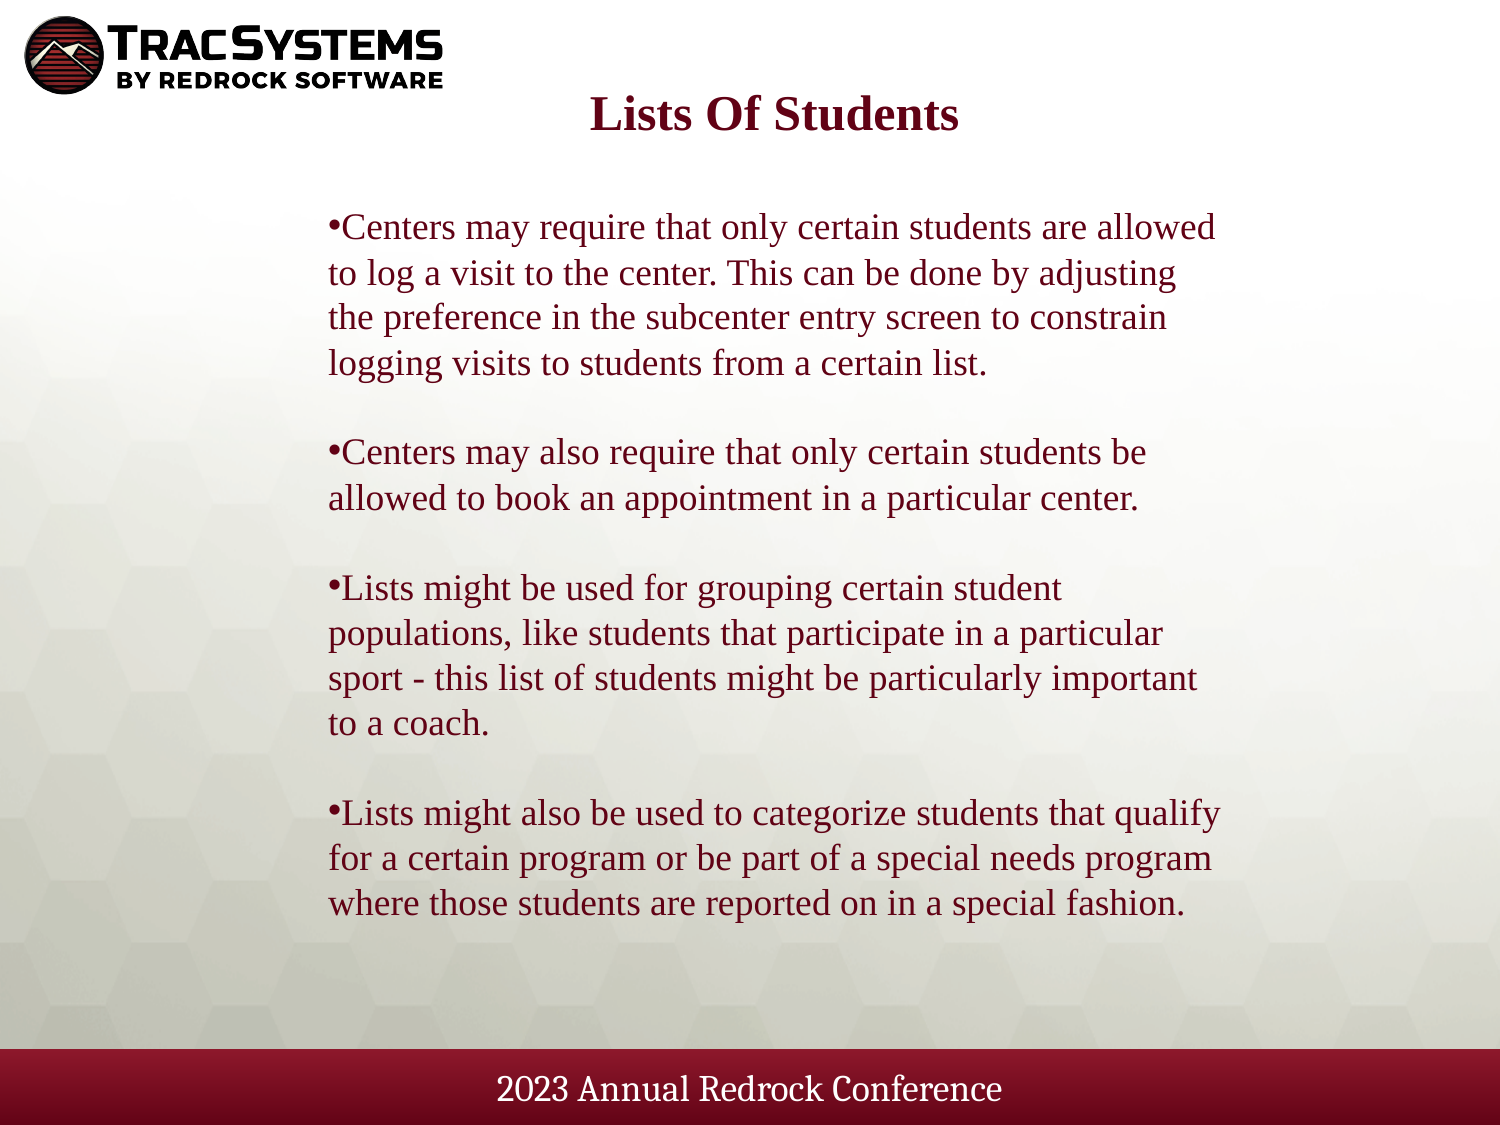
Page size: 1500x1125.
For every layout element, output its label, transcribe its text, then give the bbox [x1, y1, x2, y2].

text_box Centers may require that only certain students are allowed to log a visit to the center. This can be done by adjusting the preference in the subcenter entry screen to constrain logging visits to students from a certain list. Centers may also require that only certain students be allowed to book an appointment in a particular center. Lists might be used for grouping certain student populations, like students that participate in a particular sport - this list of students might be particularly important to a coach. Lists might also be used to categorize students that qualify for a certain program or be part of a special needs program where those students are reported on in a special fashion. [313, 195, 1248, 975]
picture [21, 13, 448, 97]
picture [0, 124, 1500, 1049]
text_box Lists Of Students [575, 69, 1291, 148]
